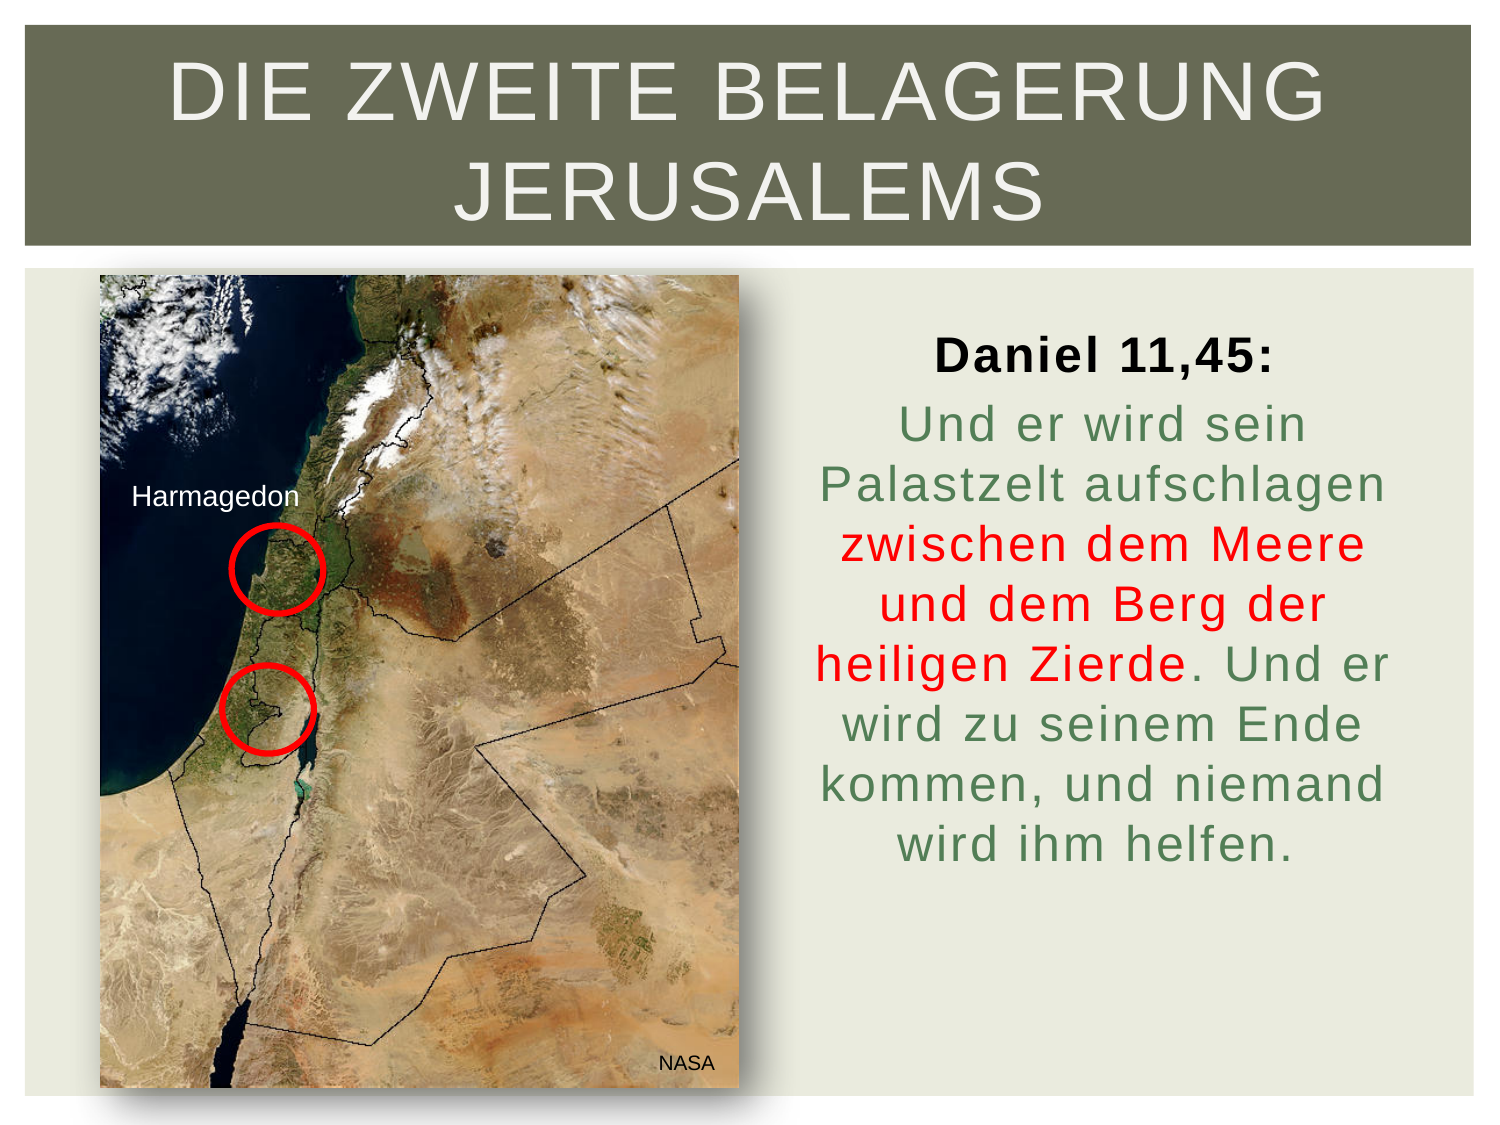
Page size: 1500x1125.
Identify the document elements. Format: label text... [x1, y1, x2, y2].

title Die zweite Belagerung Jerusalems [29, 30, 1471, 244]
text_box Daniel 11,45: Und er wird sein Palastzelt aufschlagen zwischen dem Meere und dem Berg der heiligen Zierde. Und er wird zu seinem Ende kommen, und niemand wird ihm helfen. [773, 314, 1436, 1083]
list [100, 275, 739, 1088]
